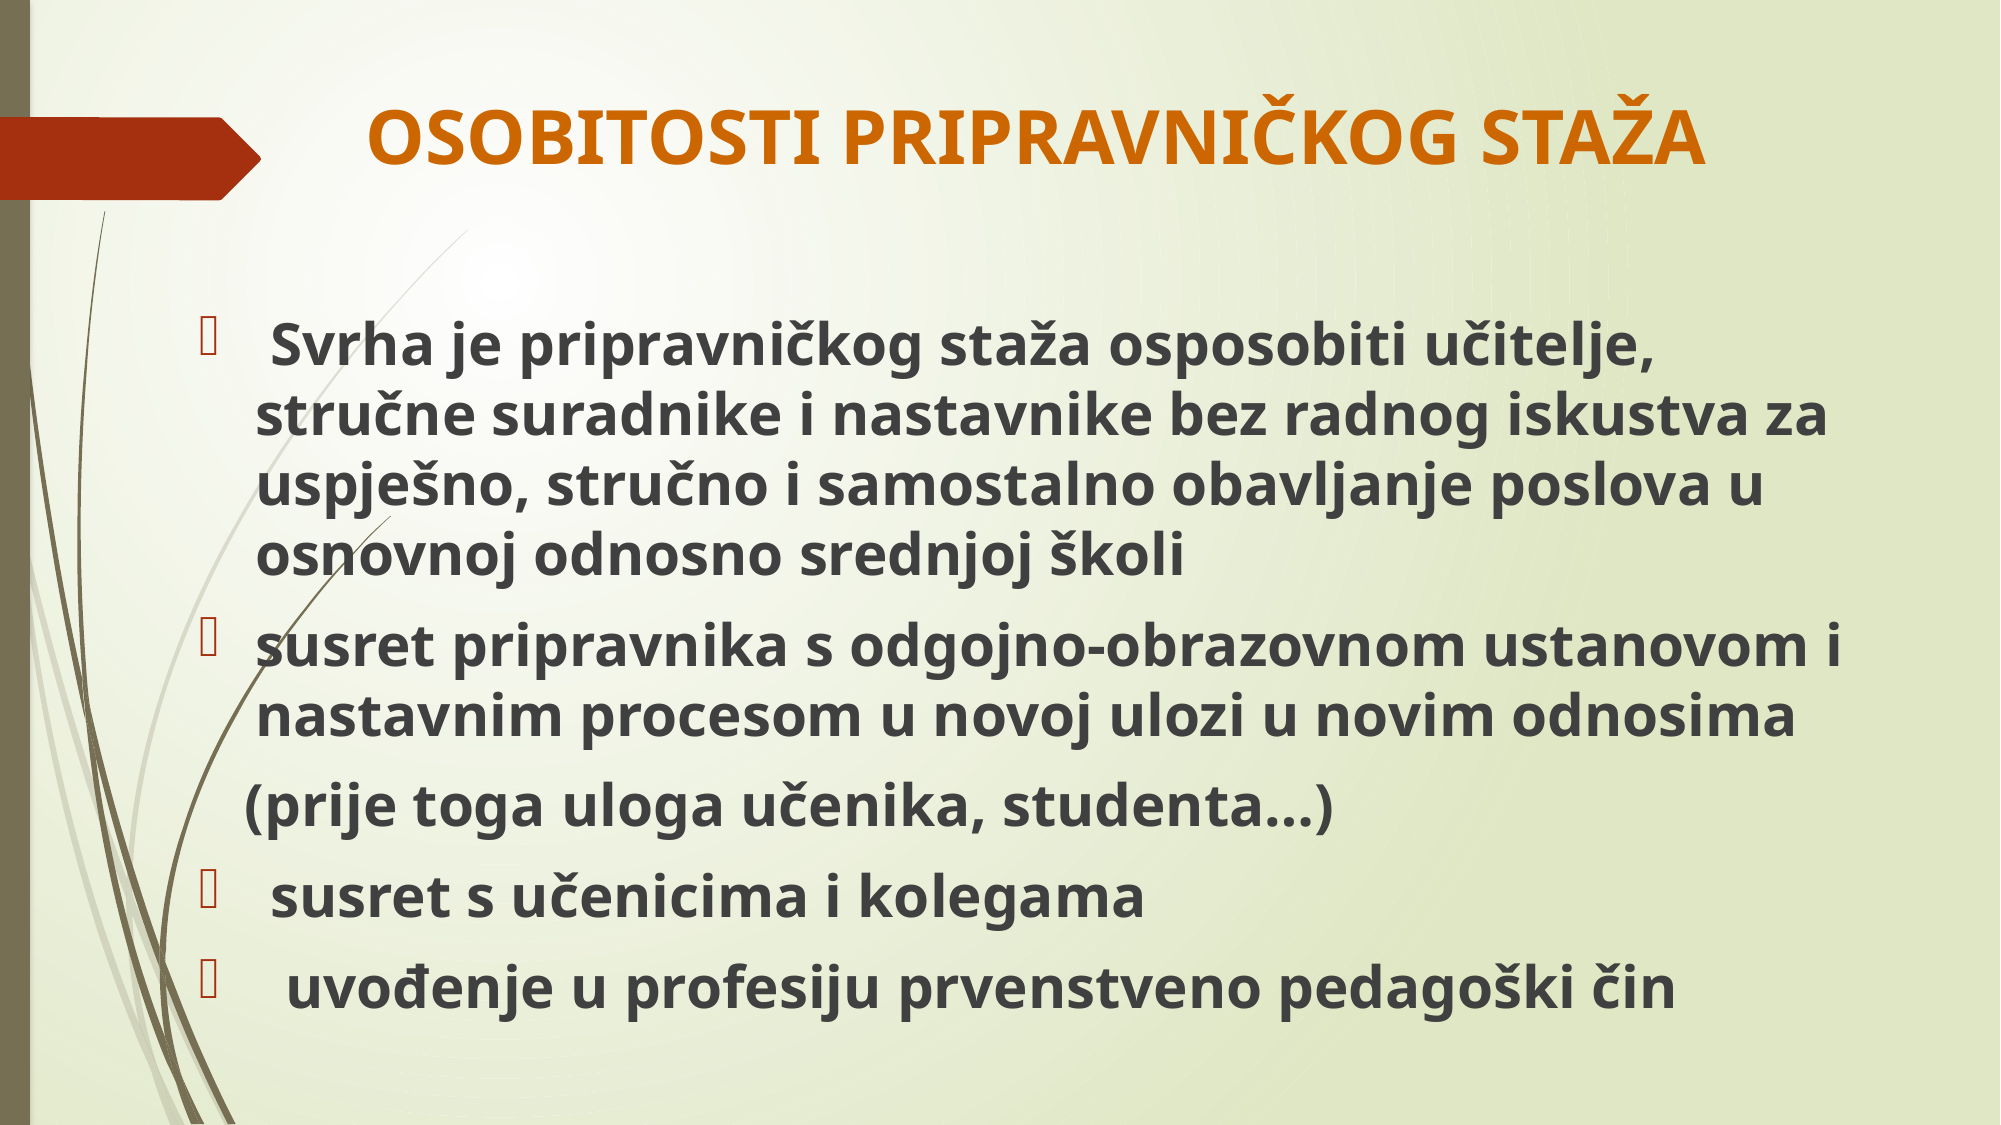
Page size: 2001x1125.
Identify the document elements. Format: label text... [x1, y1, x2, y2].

list Svrha je pripravničkog staža osposobiti učitelje, stručne suradnike i nastavnike bez radnog iskustva za uspješno, stručno i samostalno obavljanje poslova u osnovnoj odnosno srednjoj školi susret pripravnika s odgojno-obrazovnom ustanovom i nastavnim procesom u novoj ulozi u novim odnosima (prije toga uloga učenika, studenta…) susret s učenicima i kolegama uvođenje u profesiju prvenstveno pedagoški čin [183, 299, 1863, 1064]
title OSOBITOSTI PRIPRAVNIČKOG STAŽA [183, 82, 1909, 300]
